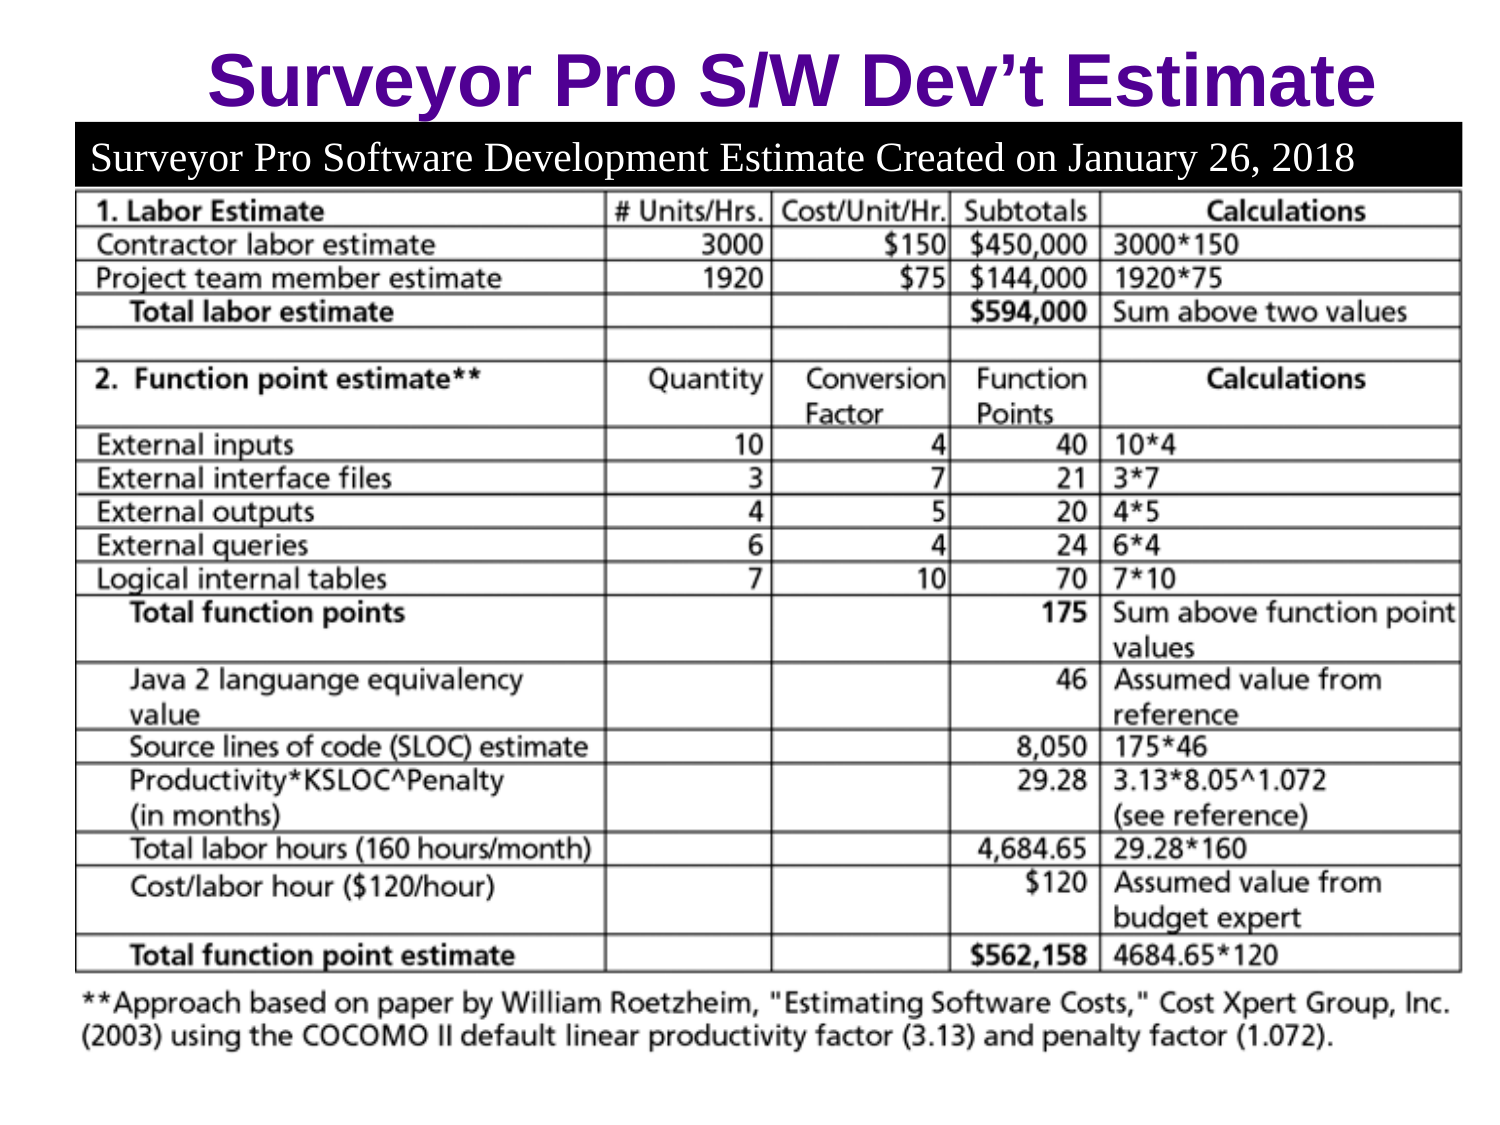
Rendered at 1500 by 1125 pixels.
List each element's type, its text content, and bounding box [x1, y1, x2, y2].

title Surveyor Pro S/W Dev’t Estimate [112, 12, 1474, 141]
picture [74, 149, 1463, 1076]
text_box Surveyor Pro Software Development Estimate Created on January 26, 2018 [75, 121, 1463, 149]
